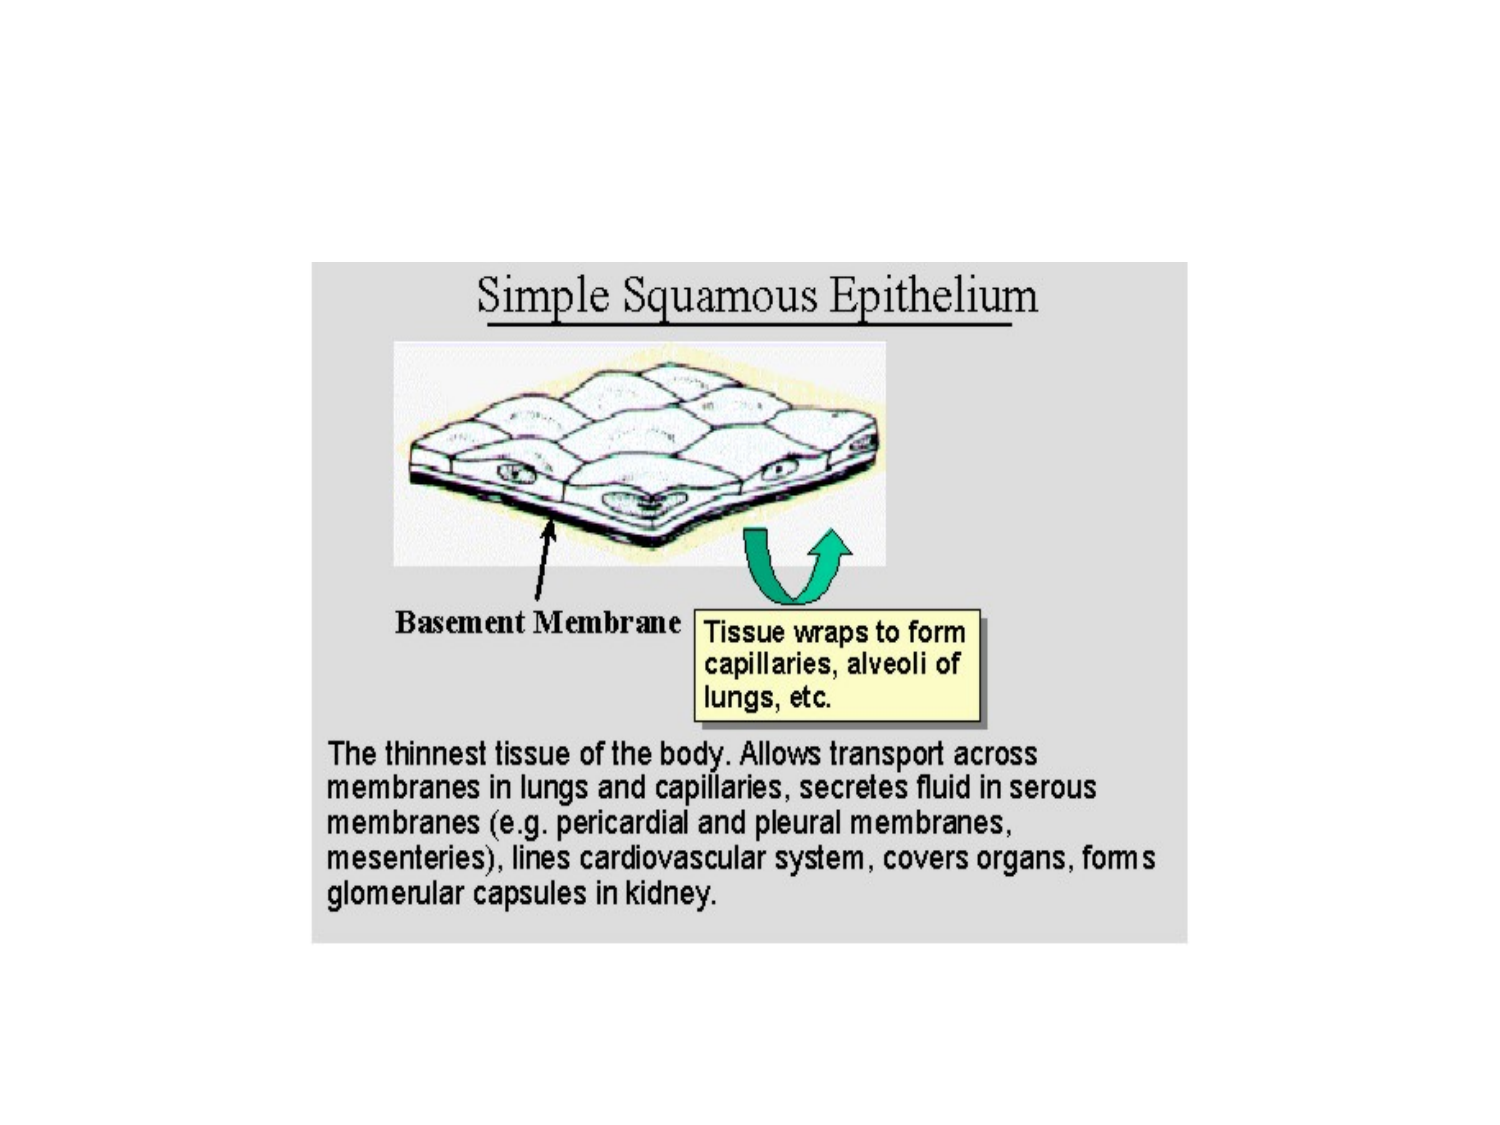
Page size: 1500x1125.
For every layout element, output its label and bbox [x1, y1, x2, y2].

list [257, 262, 1243, 1006]
